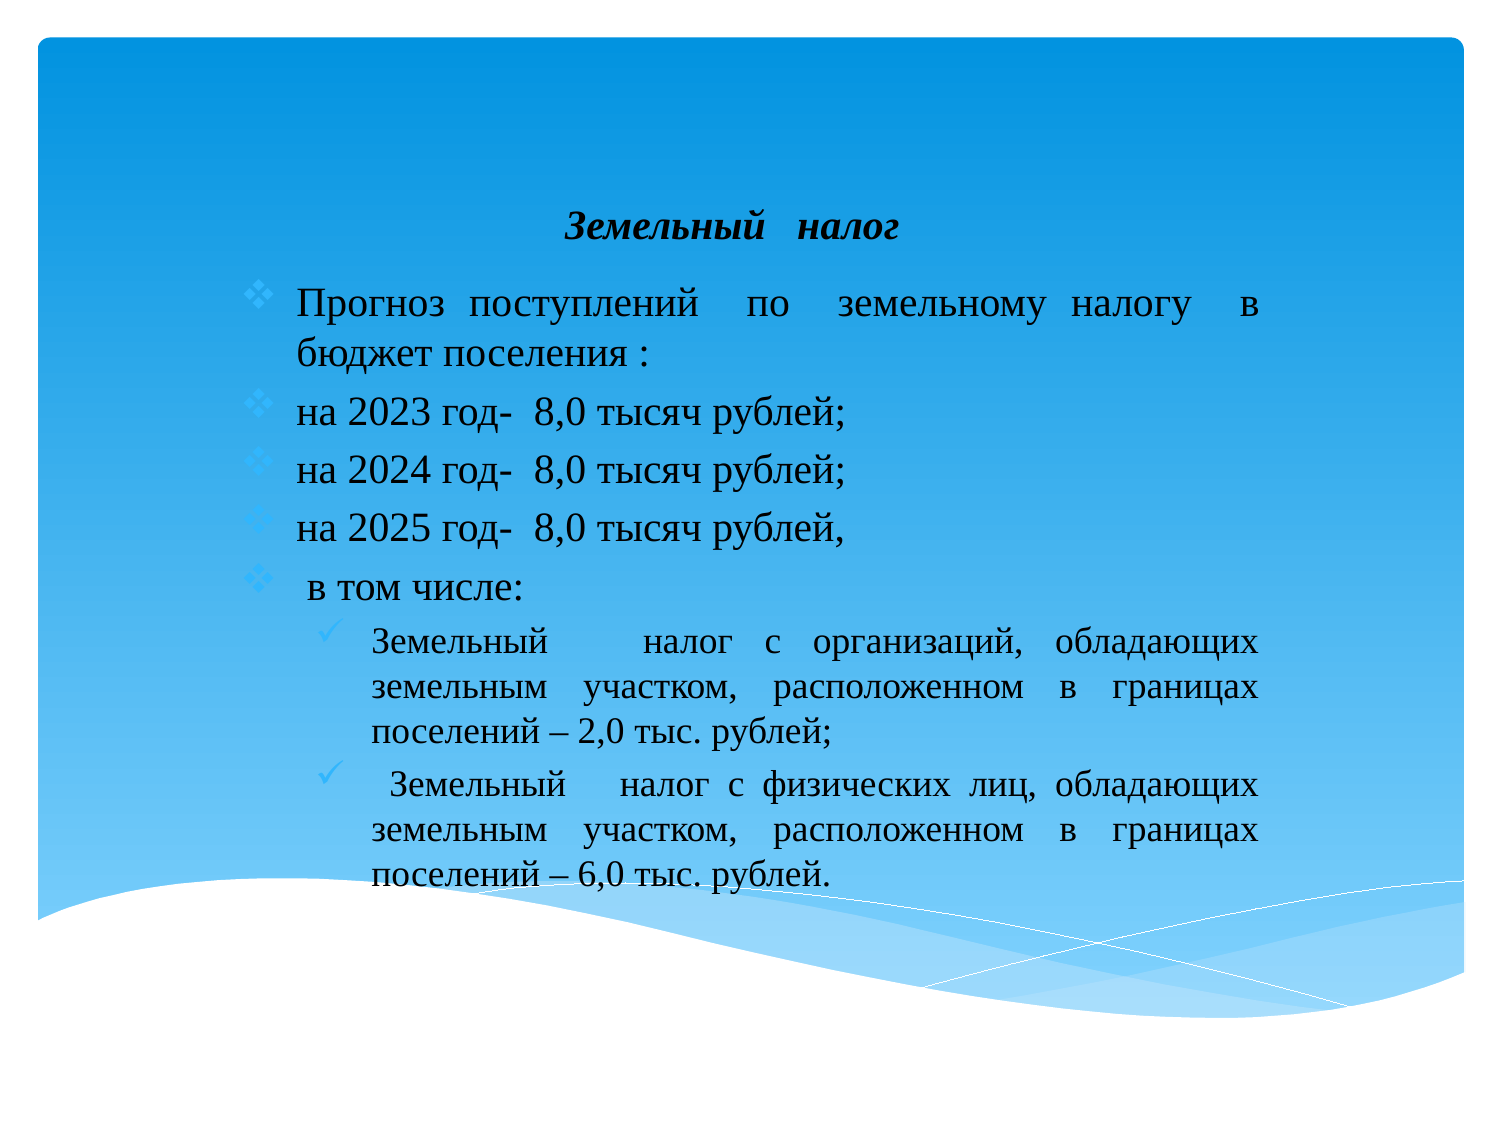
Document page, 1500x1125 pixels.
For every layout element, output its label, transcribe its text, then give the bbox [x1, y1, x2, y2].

title Земельный налог [134, 90, 1312, 256]
subtitle Прогноз поступлений по земельному налогу в бюджет поселения : на 2023 год- 8,0 тысяч рублей; на 2024 год- 8,0 тысяч рублей; на 2025 год- 8,0 тысяч рублей, в том числе: Земельный налог с организаций, обладающих земельным участком, расположенном в границах поселений – 2,0 тыс. рублей; Земельный налог с физических лиц, обладающих земельным участком, расположенном в границах поселений – 6,0 тыс. рублей. [225, 267, 1275, 905]
